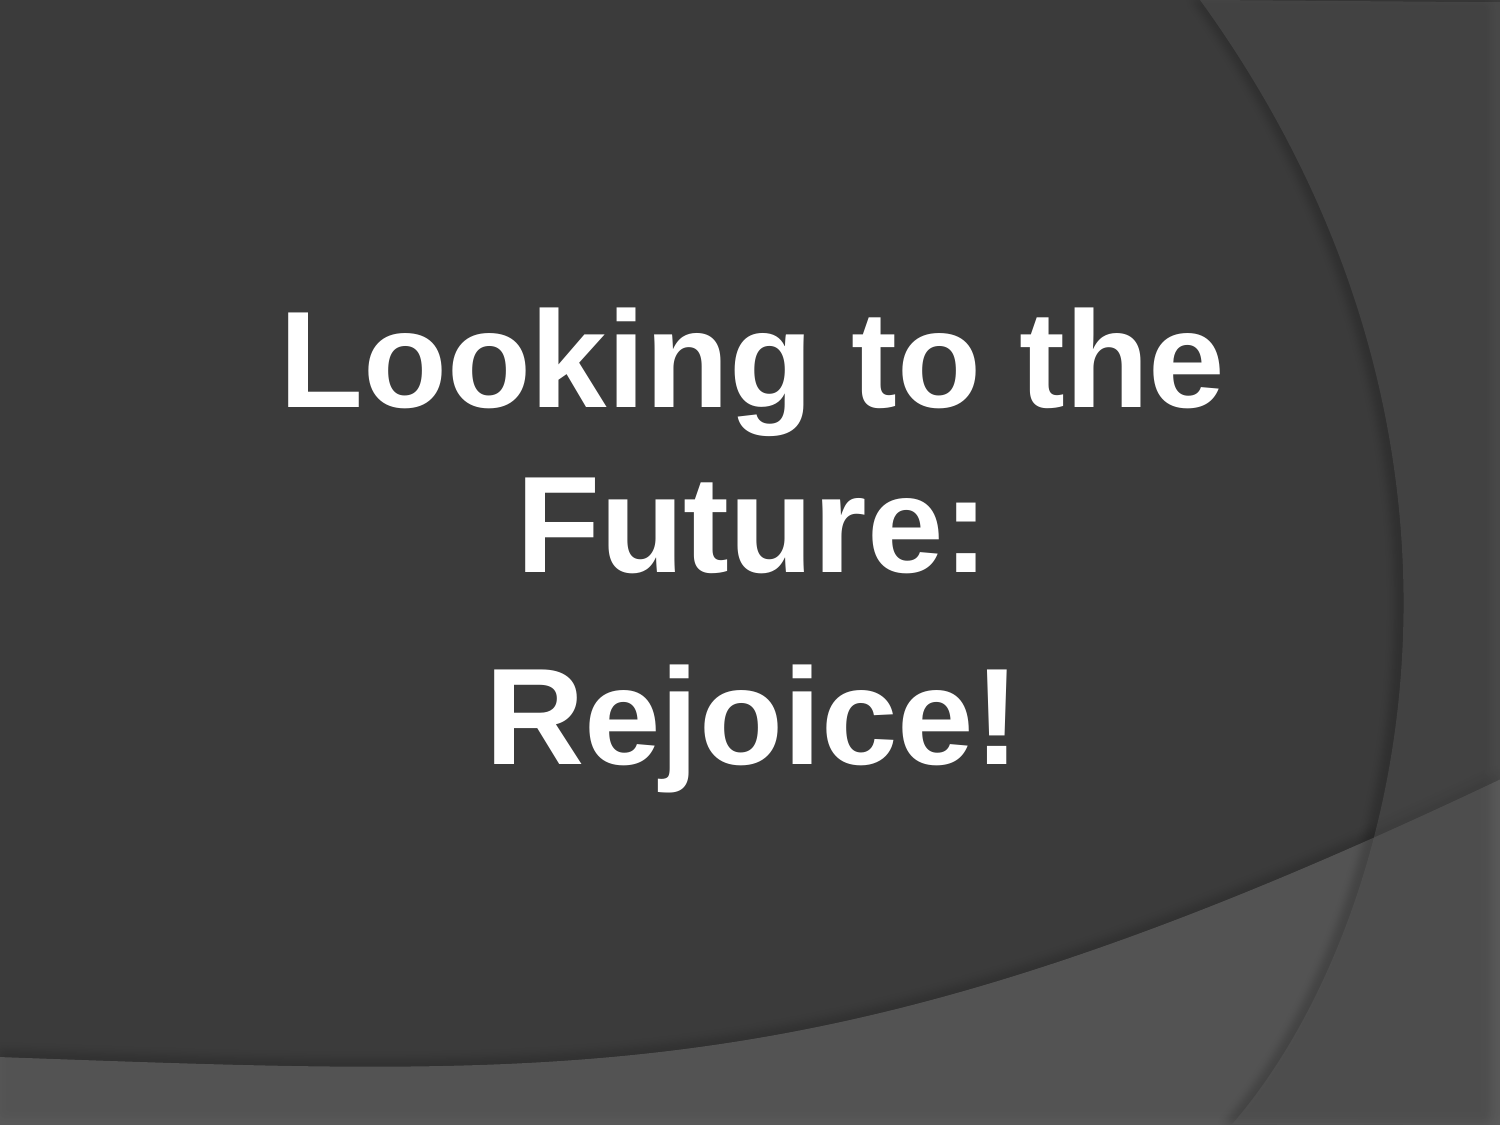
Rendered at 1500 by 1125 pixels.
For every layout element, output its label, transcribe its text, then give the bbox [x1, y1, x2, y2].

list Looking to the Future: Rejoice! [24, 262, 1475, 1005]
